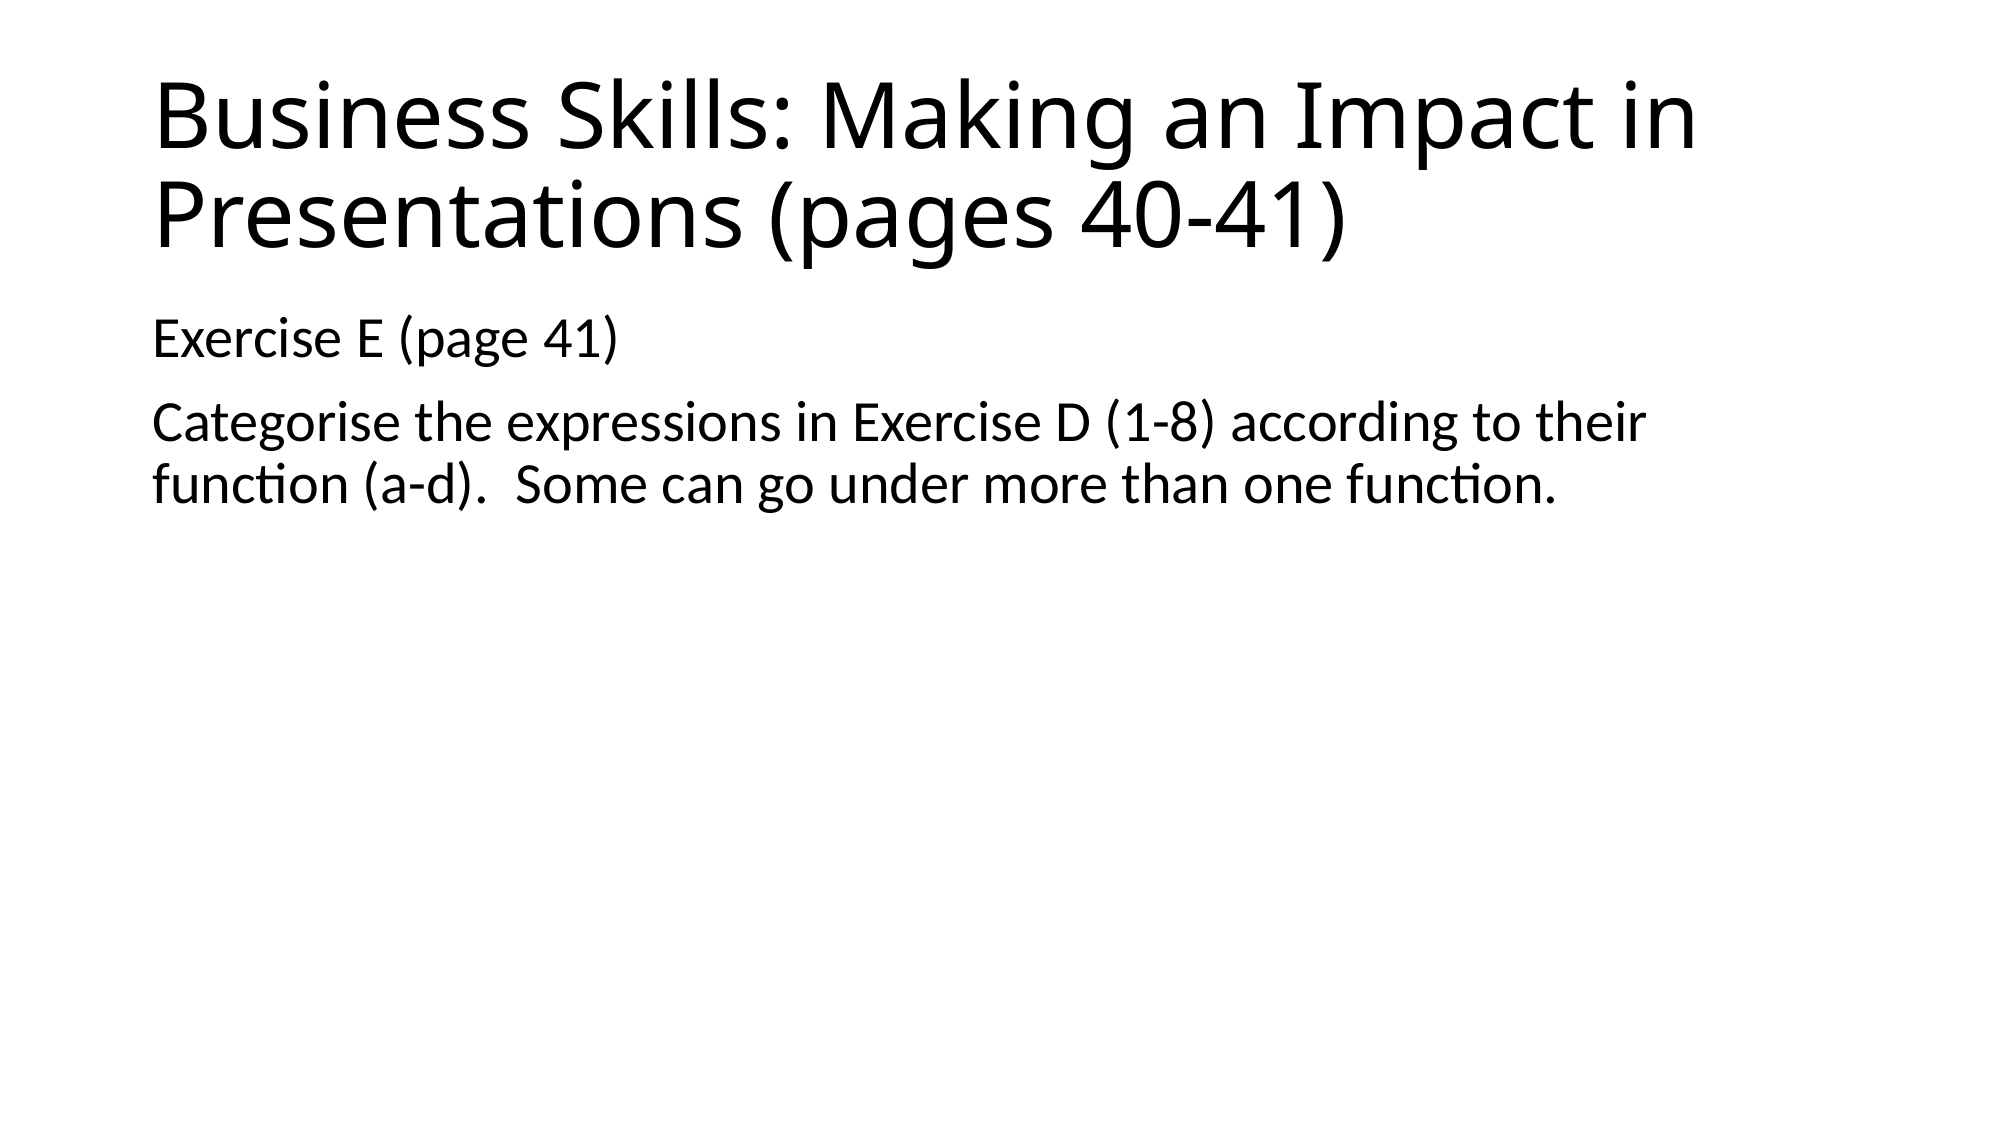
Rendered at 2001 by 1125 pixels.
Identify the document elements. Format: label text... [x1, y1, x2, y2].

list Exercise E (page 41) Categorise the expressions in Exercise D (1-8) according to their function (a-d). Some can go under more than one function. [137, 299, 1863, 1014]
title Business Skills: Making an Impact in Presentations (pages 40-41) [137, 59, 1863, 278]
